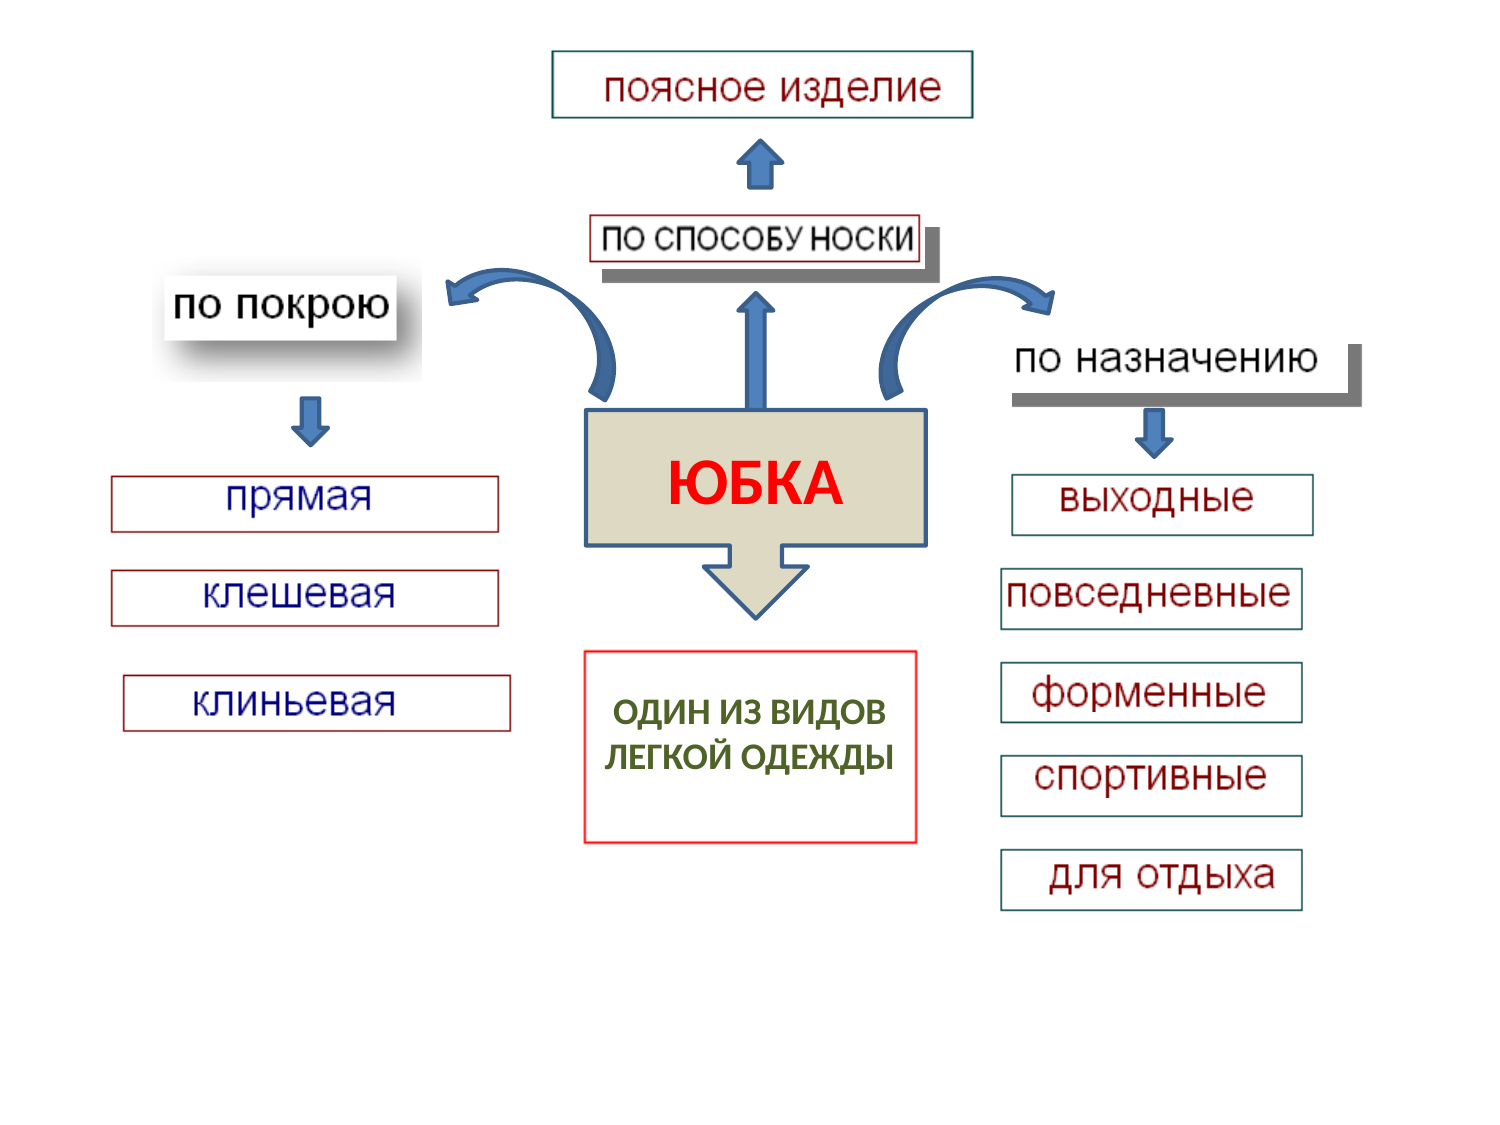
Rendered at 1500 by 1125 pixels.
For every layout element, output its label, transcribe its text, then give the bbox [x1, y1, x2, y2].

text_box [445, 267, 617, 403]
picture [116, 667, 516, 741]
text_box [291, 396, 331, 448]
picture [1007, 468, 1326, 549]
text_box [736, 142, 785, 190]
picture [152, 257, 422, 382]
picture [995, 327, 1348, 393]
picture [995, 749, 1314, 830]
picture [105, 468, 505, 541]
picture [995, 843, 1314, 924]
picture [995, 656, 1314, 737]
picture [105, 562, 505, 635]
text_box [736, 290, 776, 407]
text_box [878, 276, 1056, 401]
picture [573, 644, 926, 856]
picture [995, 562, 1314, 643]
text_box [1134, 408, 1174, 460]
picture [585, 210, 926, 269]
picture [538, 46, 985, 134]
text_box ЮБКА [583, 407, 928, 621]
